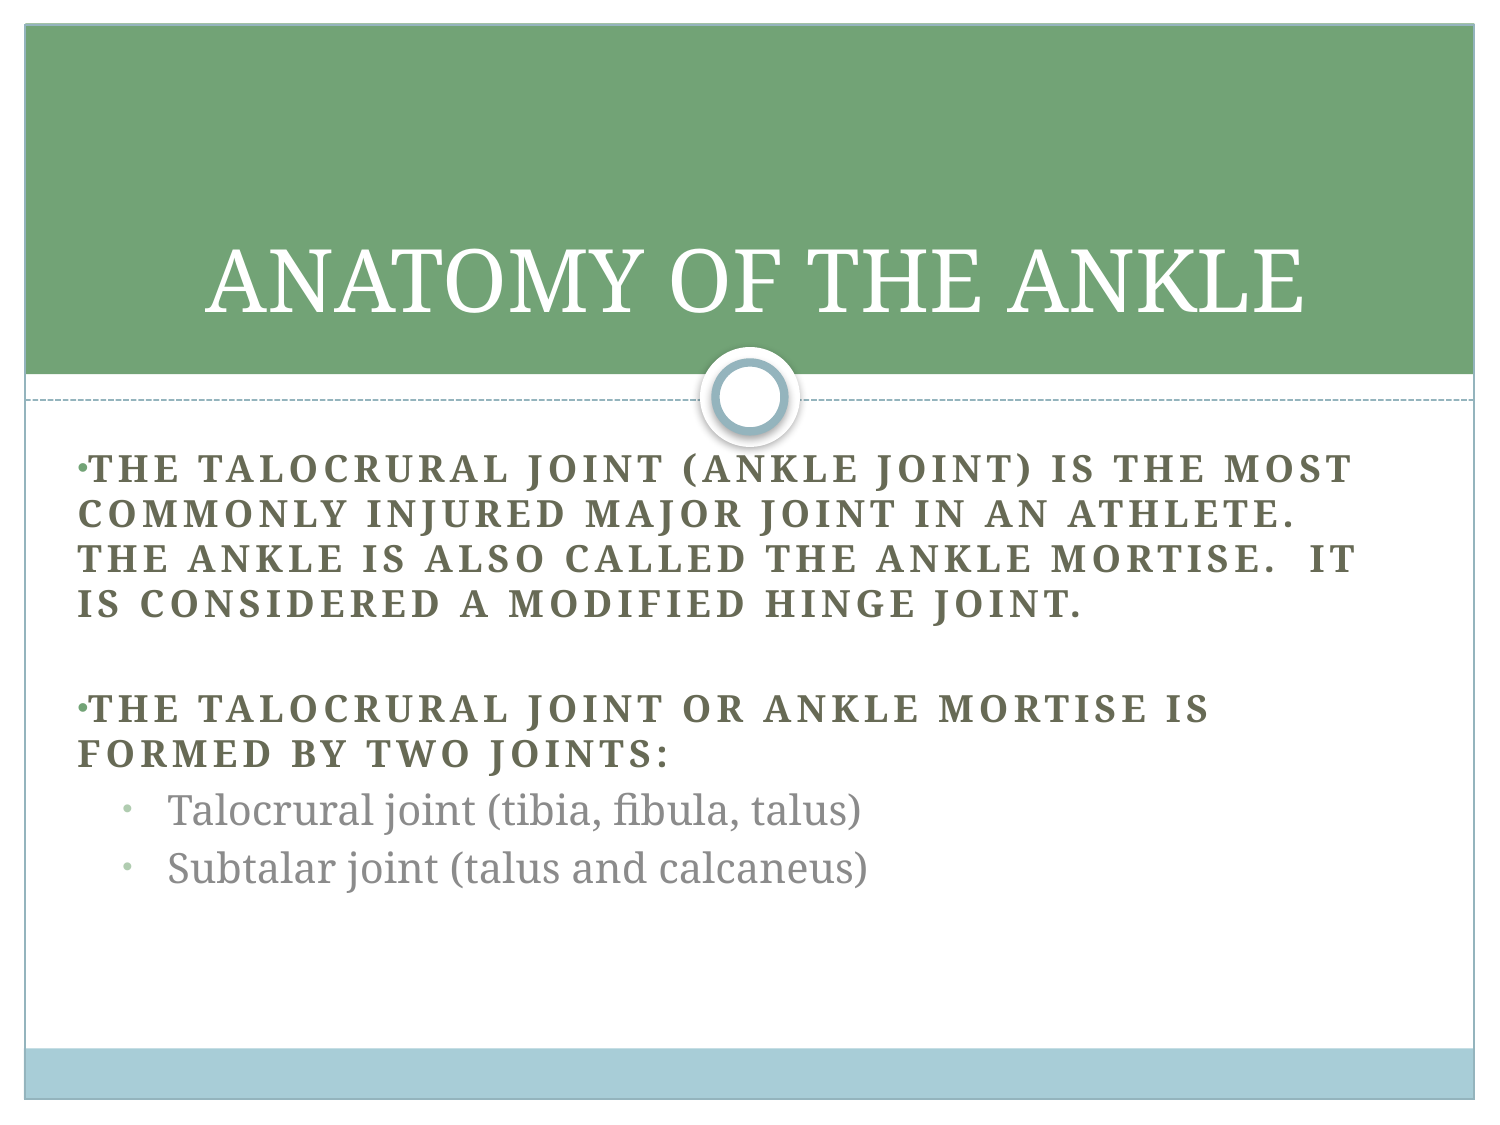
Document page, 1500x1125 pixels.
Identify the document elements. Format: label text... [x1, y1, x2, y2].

list The talocrural joint (ankle joint) is the most commonly injured major joint in an athlete. The ankle is also called the Ankle mortise. It is considered a modified Hinge joint. The talocrural joint or ankle mortise is formed by two joints: Talocrural joint (tibia, fibula, talus) Subtalar joint (talus and calcaneus) [62, 437, 1438, 1025]
title ANATOMY OF THE ANKLE [118, 87, 1394, 338]
